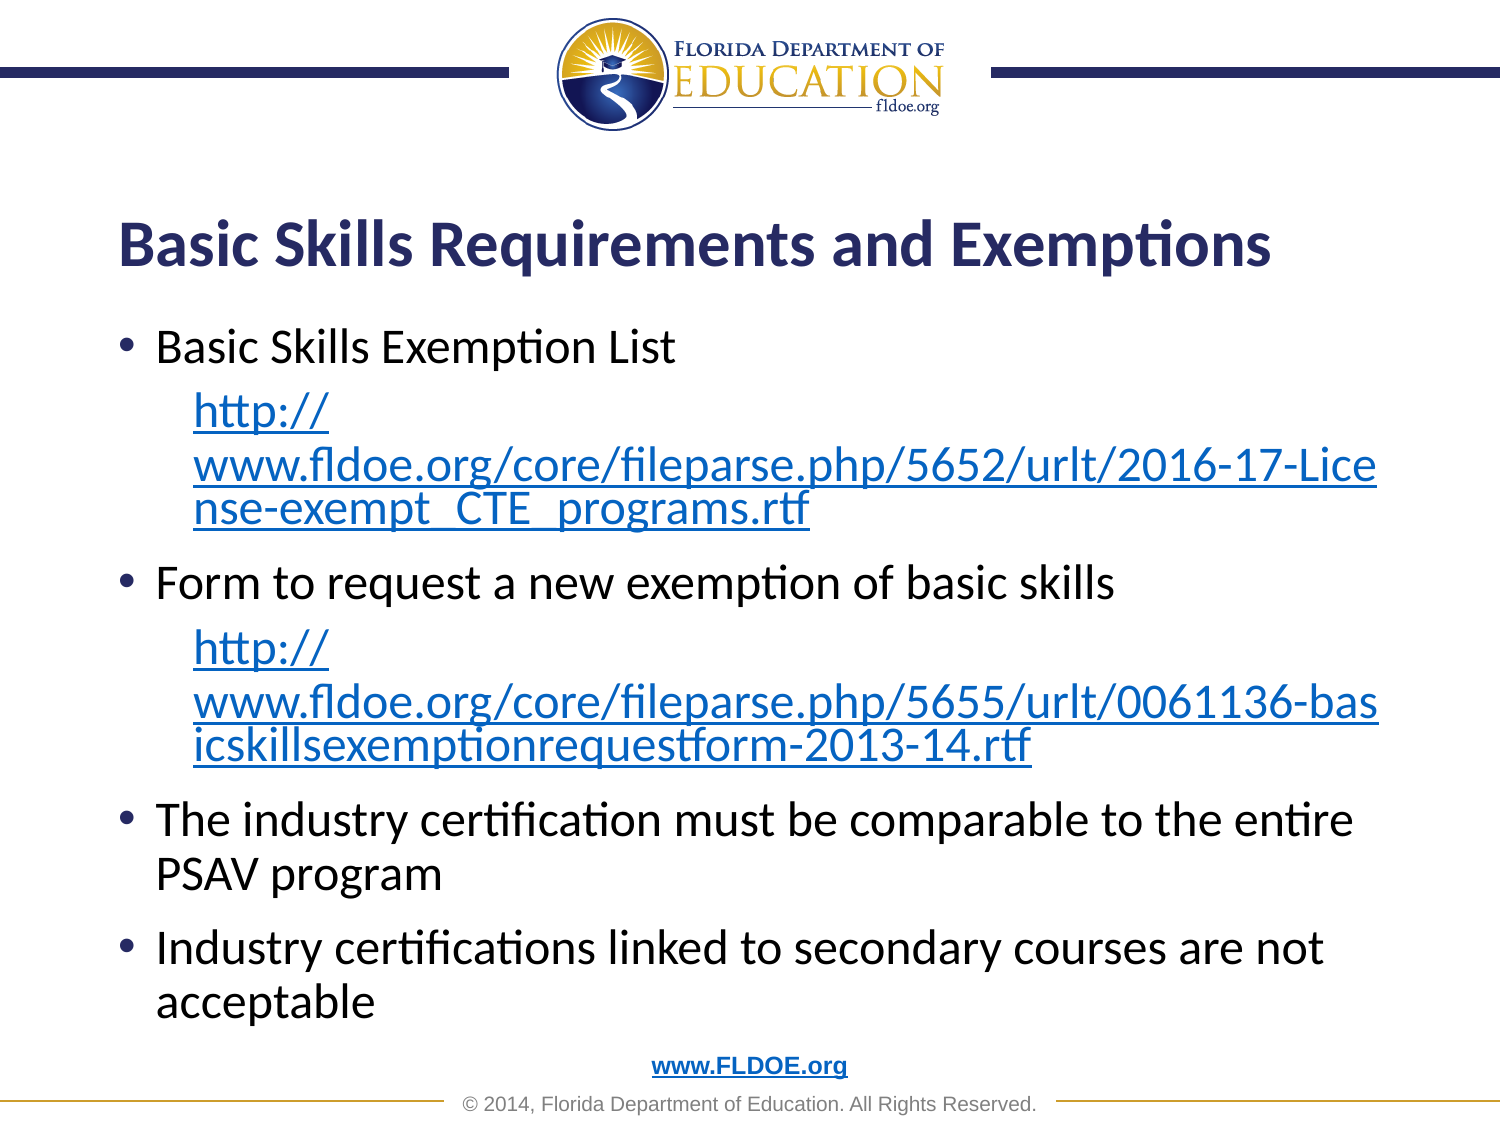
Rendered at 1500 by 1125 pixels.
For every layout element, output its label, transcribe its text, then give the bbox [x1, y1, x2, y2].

picture [538, 3, 962, 145]
title Basic Skills Requirements and Exemptions [103, 158, 1397, 289]
list Basic Skills Exemption List http://www.fldoe.org/core/fileparse.php/5652/urlt/2016-17-License-exempt_CTE_programs.rtf Form to request a new exemption of basic skills http://www.fldoe.org/core/fileparse.php/5655/urlt/0061136-basicskillsexemptionrequestform-2013-14.rtf The industry certification must be comparable to the entire PSAV program Industry certifications linked to secondary courses are not acceptable [103, 312, 1397, 1028]
